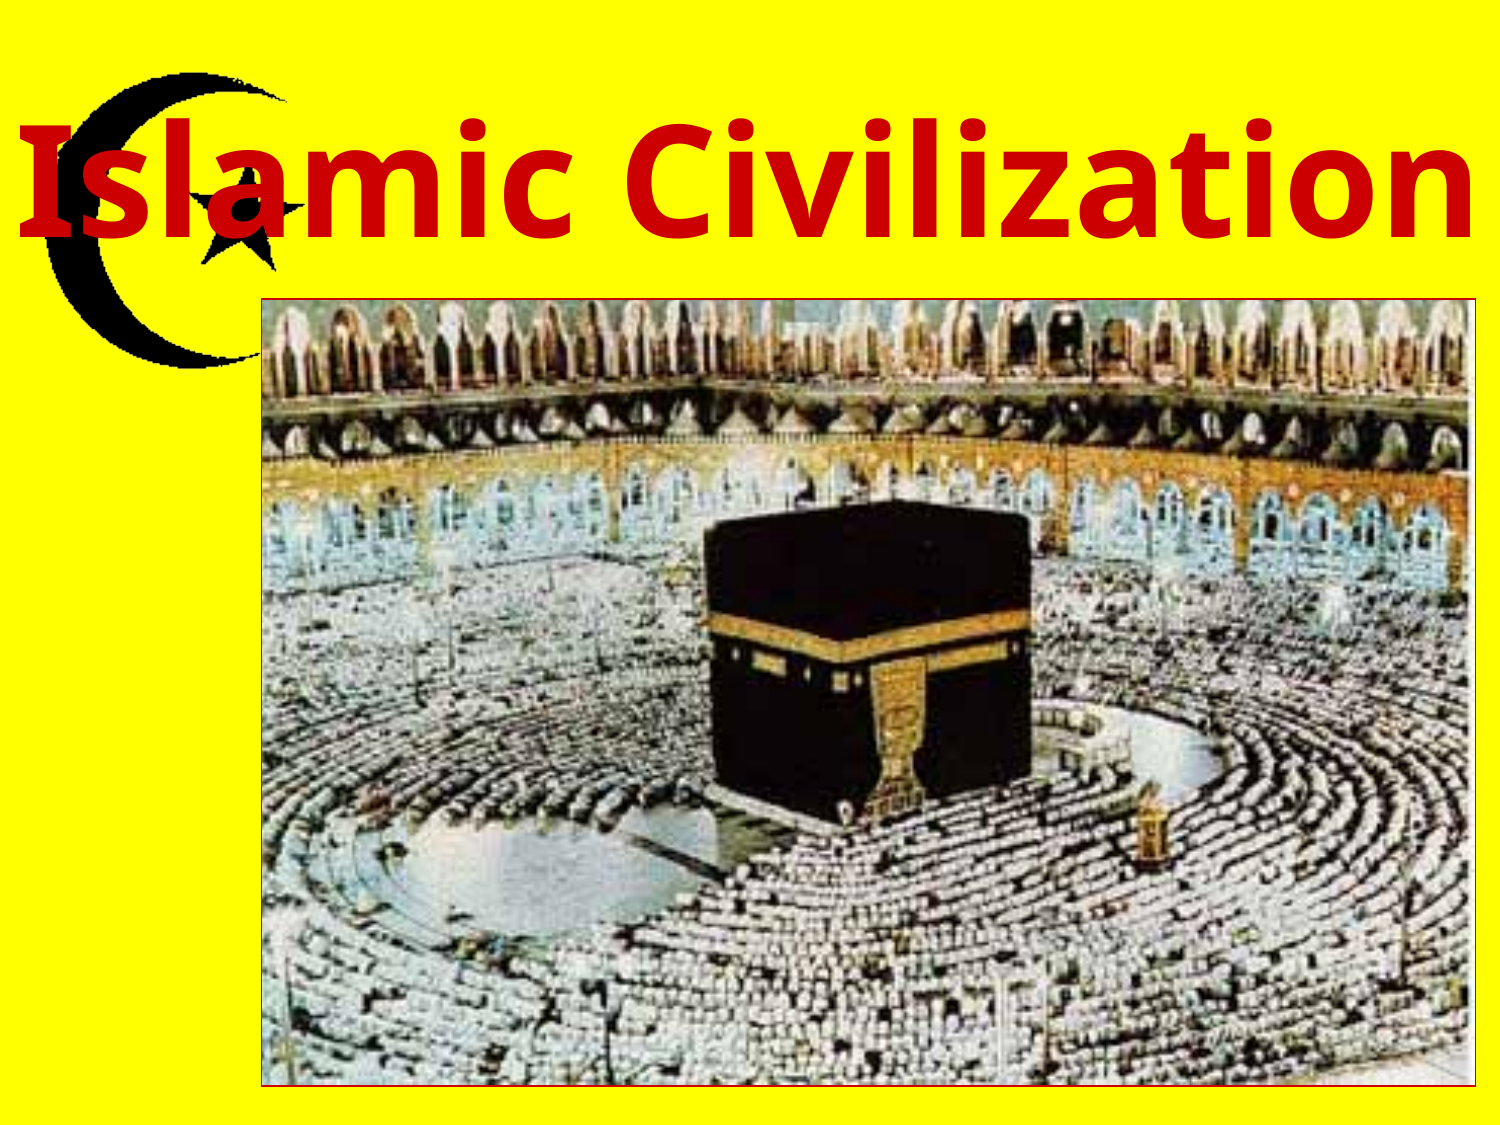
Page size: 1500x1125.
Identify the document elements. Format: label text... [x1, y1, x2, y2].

picture [0, 0, 1476, 1086]
title Islamic Civilization [349, 62, 1500, 288]
